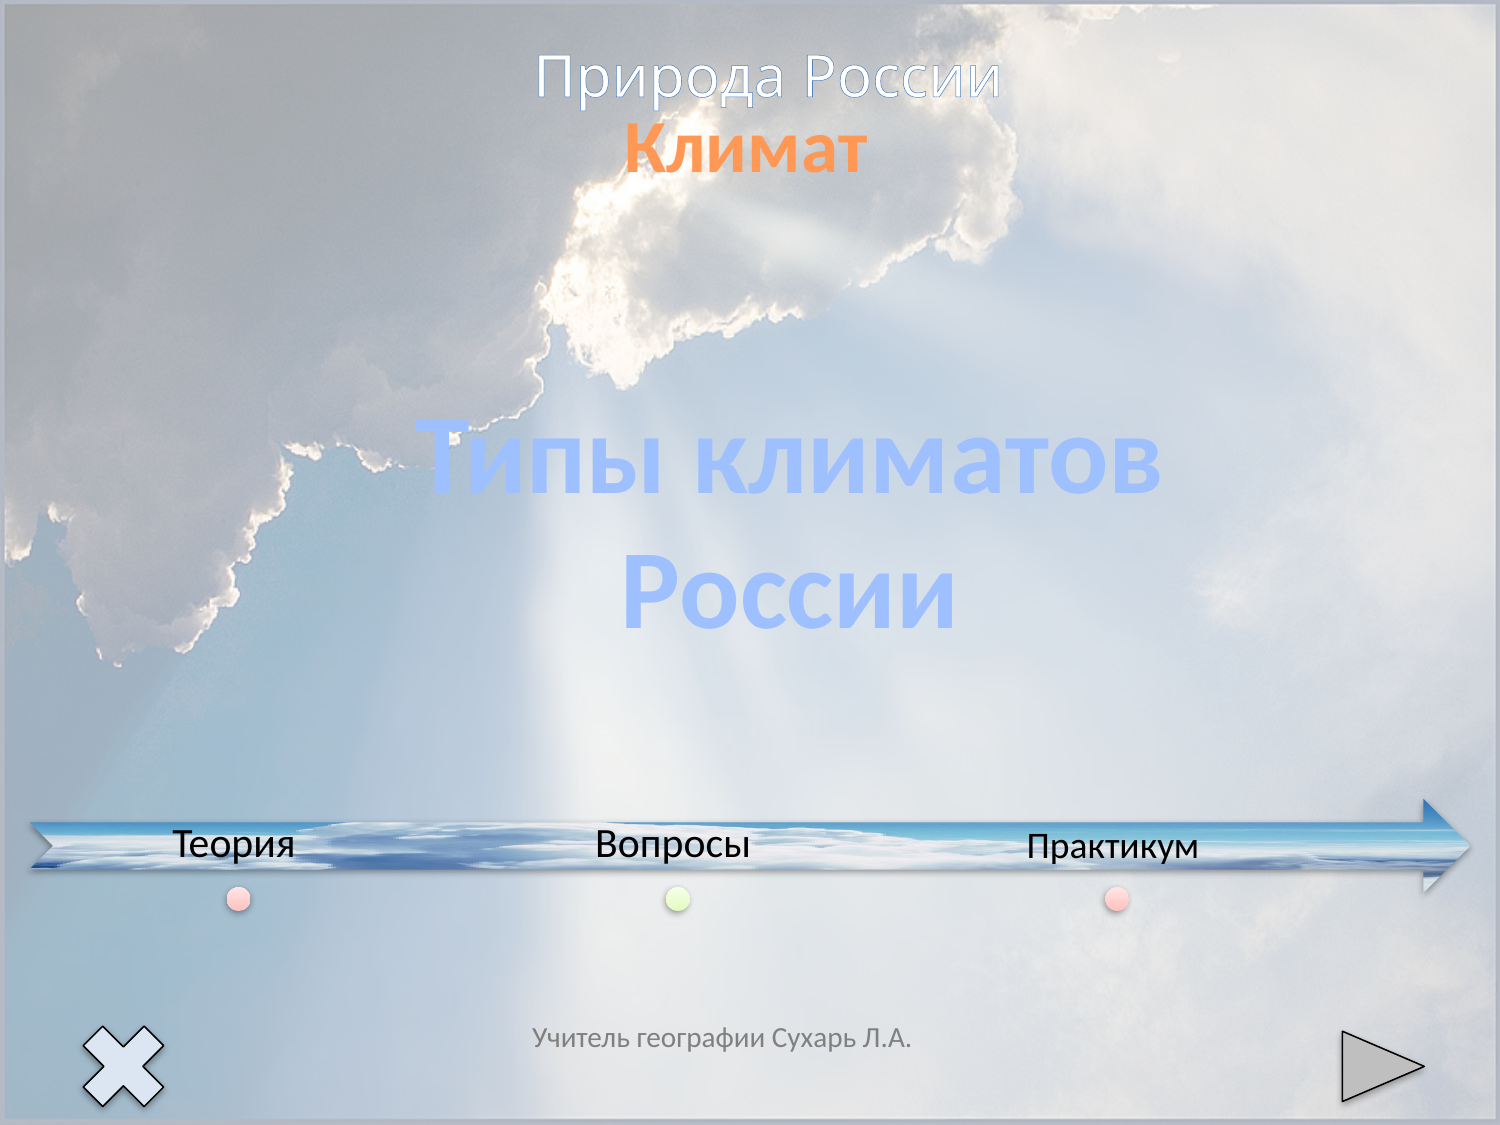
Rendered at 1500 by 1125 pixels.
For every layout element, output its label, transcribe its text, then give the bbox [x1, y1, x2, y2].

text_box Природа России [478, 30, 1058, 116]
text_box Учитель географии Сухарь Л.А. [242, 1011, 1203, 1061]
text_box [1341, 1030, 1426, 1103]
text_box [29, 727, 1471, 965]
text_box Климат [609, 89, 883, 195]
text_box [323, 974, 516, 978]
text_box Типы климатов России [230, 373, 1350, 659]
text_box [82, 1025, 165, 1108]
